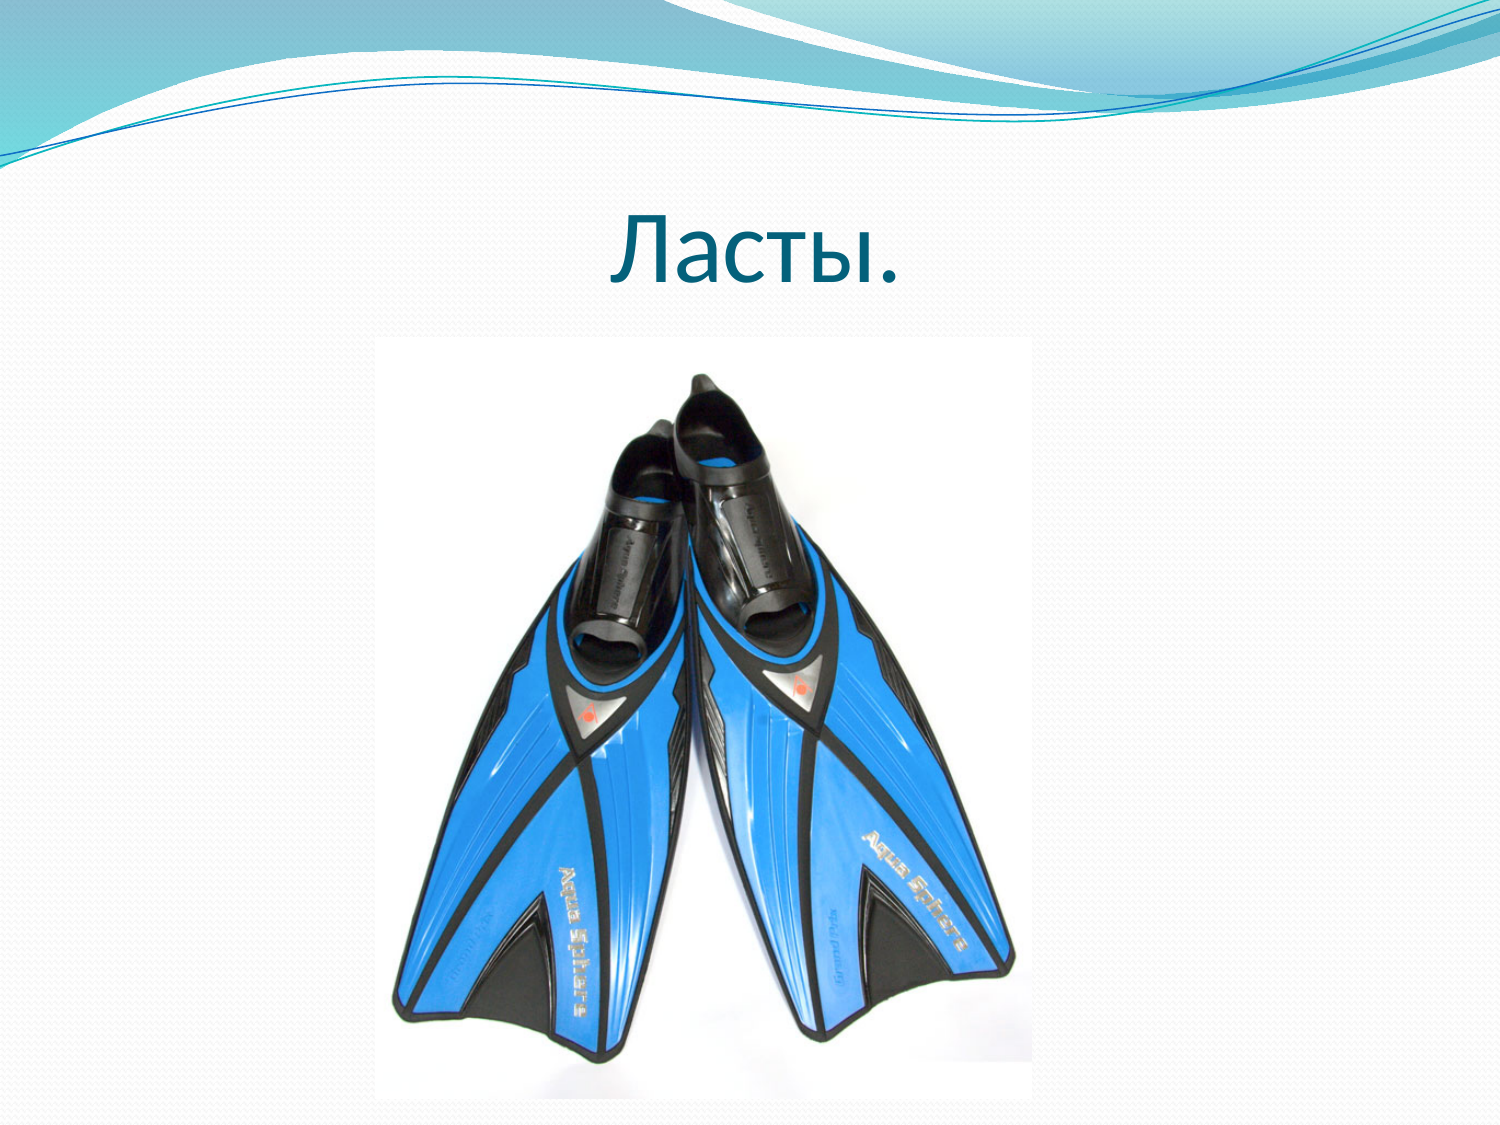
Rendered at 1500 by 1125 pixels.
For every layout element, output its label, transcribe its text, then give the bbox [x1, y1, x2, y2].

title Ласты. [75, 115, 1438, 303]
picture [374, 337, 1032, 1099]
